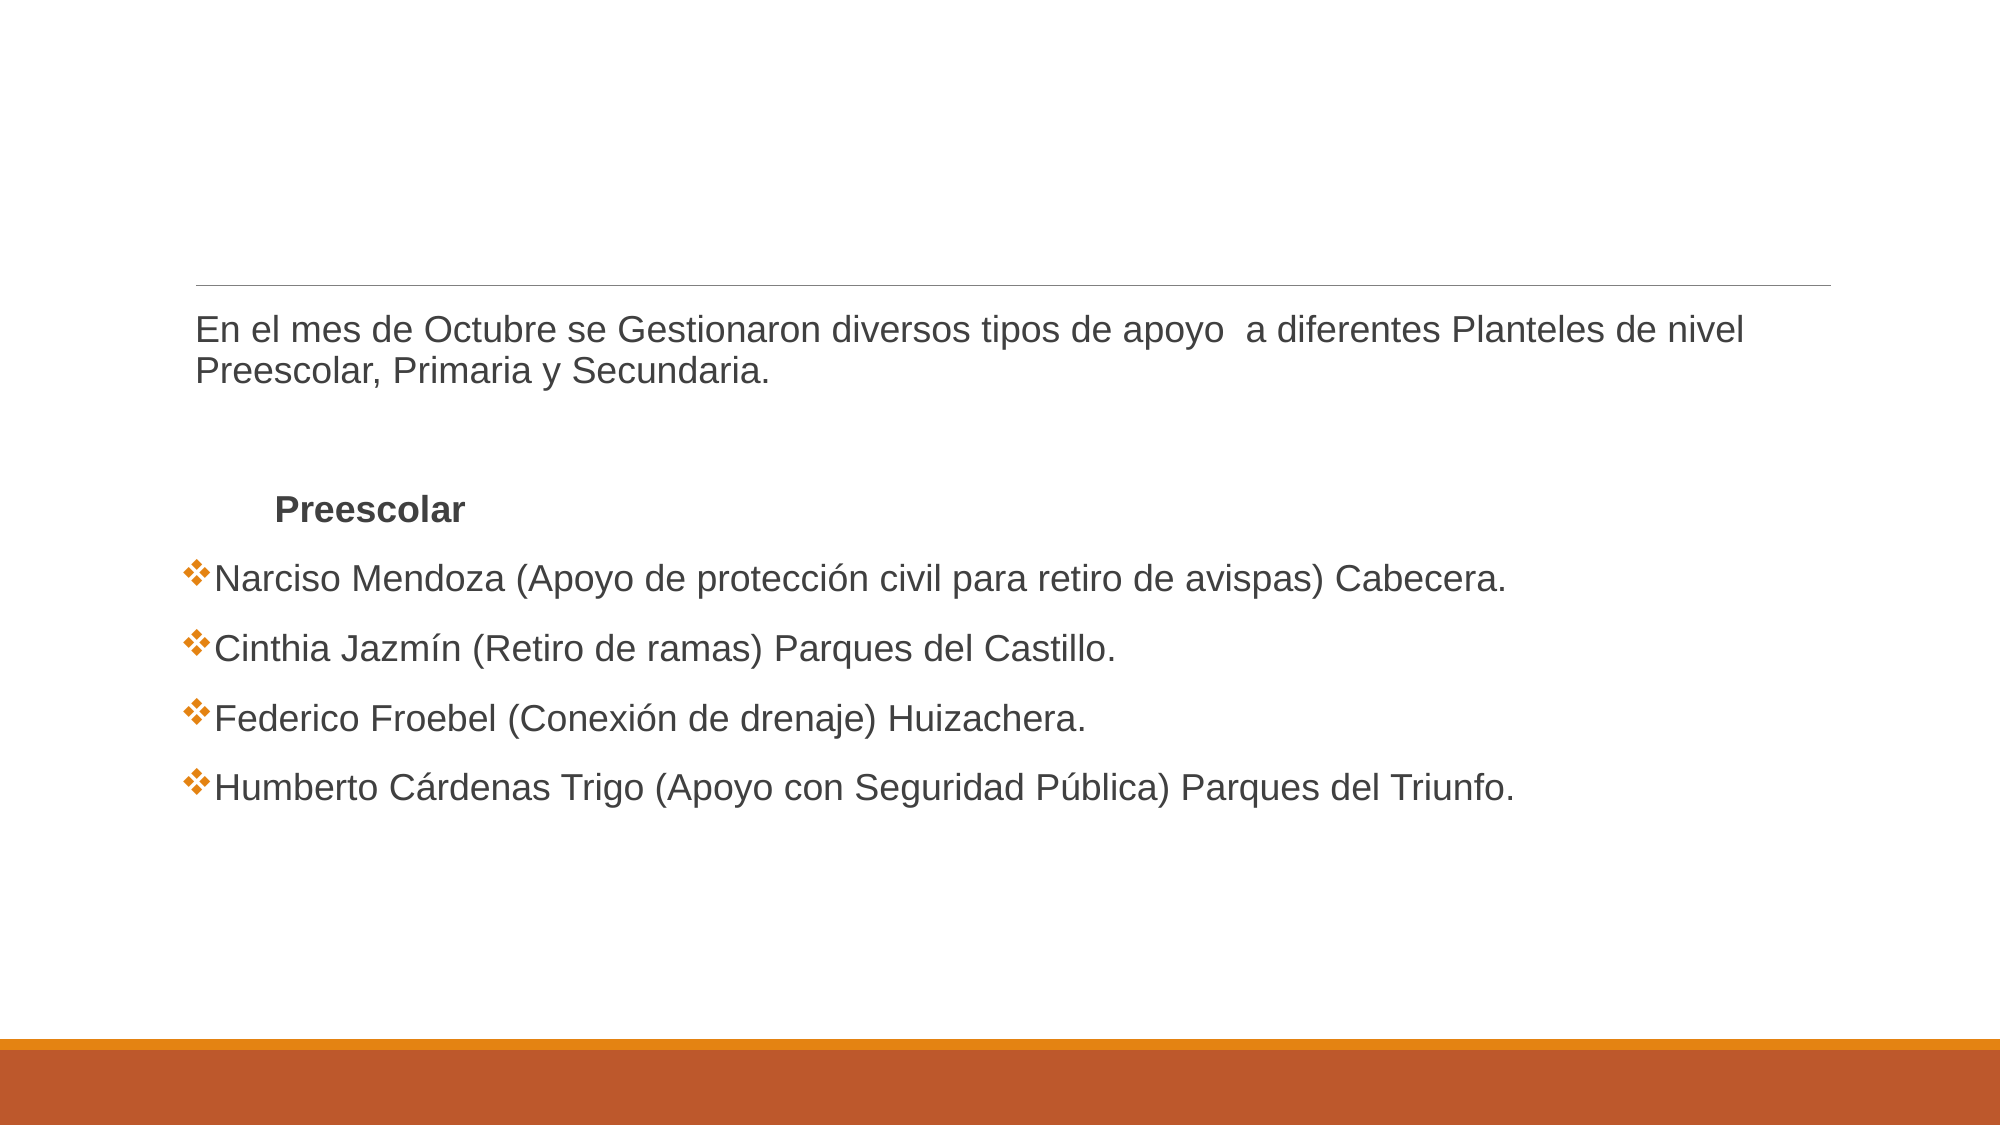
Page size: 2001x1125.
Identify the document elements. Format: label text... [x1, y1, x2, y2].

list En el mes de Octubre se Gestionaron diversos tipos de apoyo a diferentes Planteles de nivel Preescolar, Primaria y Secundaria. Preescolar Narciso Mendoza (Apoyo de protección civil para retiro de avispas) Cabecera. Cinthia Jazmín (Retiro de ramas) Parques del Castillo. Federico Froebel (Conexión de drenaje) Huizachera. Humberto Cárdenas Trigo (Apoyo con Seguridad Pública) Parques del Triunfo. [180, 302, 1830, 963]
